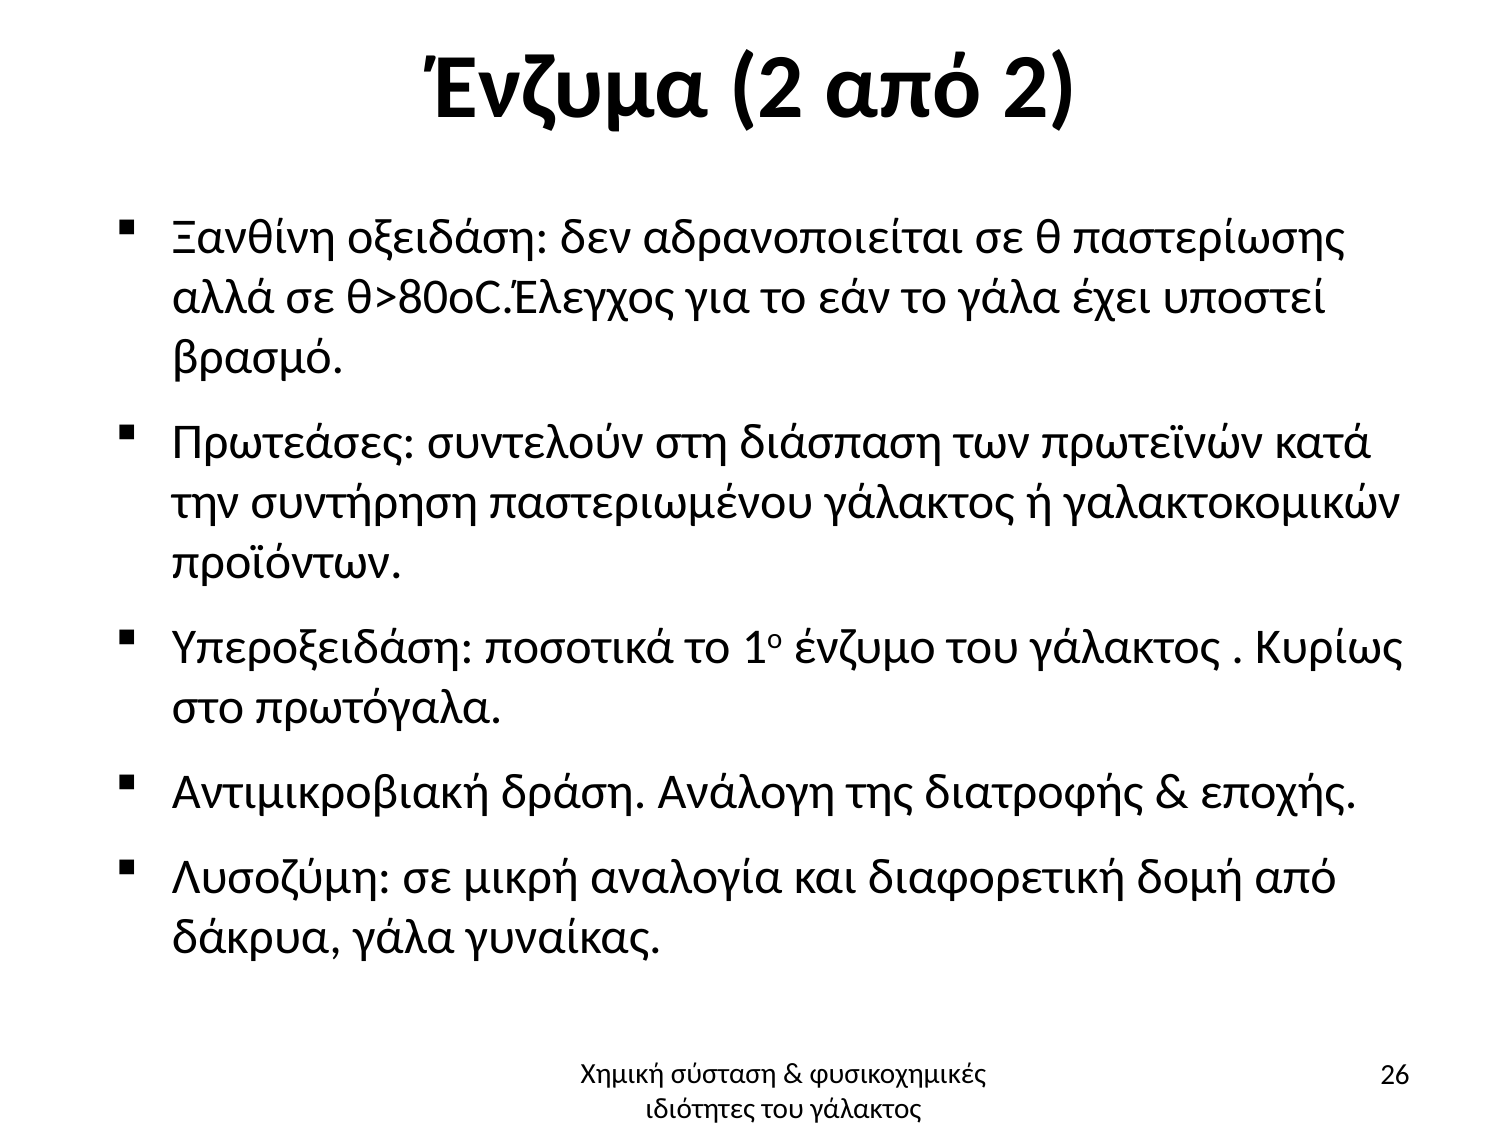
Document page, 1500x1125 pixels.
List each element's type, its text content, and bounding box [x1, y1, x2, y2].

list Ξανθίνη οξειδάση: δεν αδρανοποιείται σε θ παστερίωσης αλλά σε θ>80οC.Έλεγχος για το εάν το γάλα έχει υποστεί βρασμό. Πρωτεάσες: συντελούν στη διάσπαση των πρωτεϊνών κατά την συντήρηση παστεριωμένου γάλακτος ή γαλακτοκομικών προϊόντων. Υπεροξειδάση: ποσοτικά το 1ο ένζυμο του γάλακτος . Κυρίως στο πρωτόγαλα. Αντιμικροβιακή δράση. Ανάλογη της διατροφής & εποχής. Λυσοζύμη: σε μικρή αναλογία και διαφορετική δομή από δάκρυα, γάλα γυναίκας. [100, 196, 1438, 988]
slide_number 26 [1074, 1042, 1425, 1103]
title Ένζυμα (2 από 2) [64, 7, 1447, 173]
text_box Χημική σύσταση & φυσικοχημικές ιδιότητες του γάλακτος [521, 1046, 1046, 1125]
